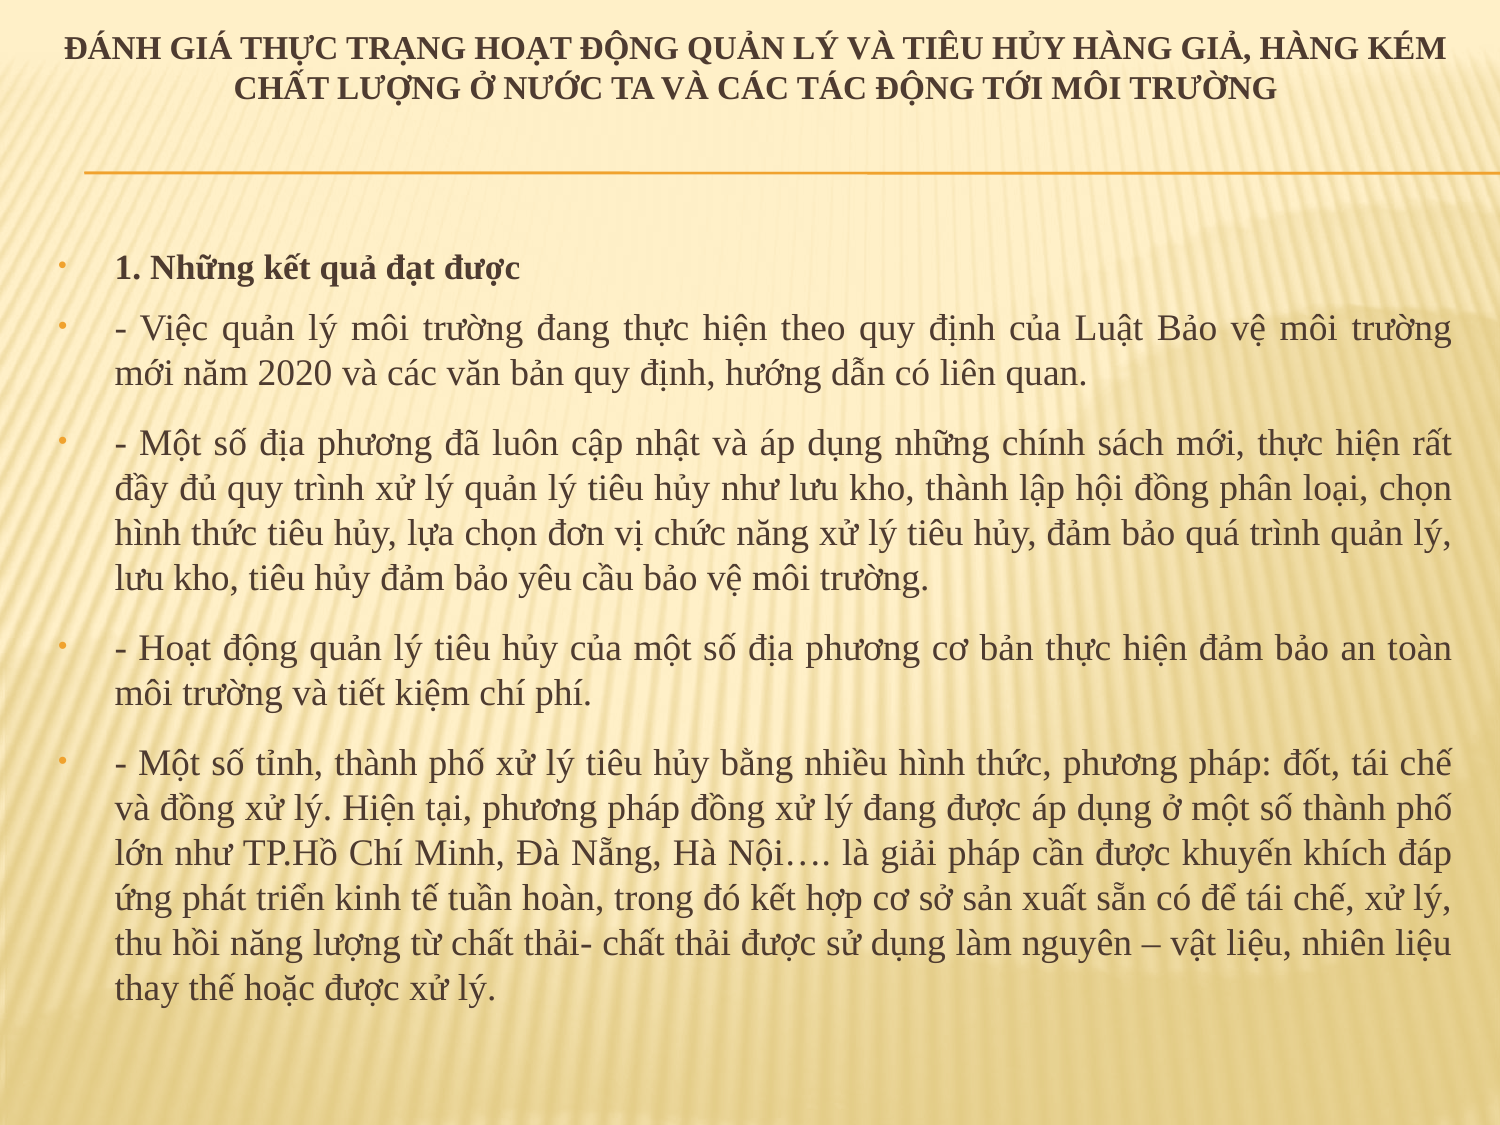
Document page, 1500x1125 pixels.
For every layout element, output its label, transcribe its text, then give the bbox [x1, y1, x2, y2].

list 1. Những kết quả đạt được - Việc quản lý môi trường đang thực hiện theo quy định của Luật Bảo vệ môi trường mới năm 2020 và các văn bản quy định, hướng dẫn có liên quan. - Một số địa phương đã luôn cập nhật và áp dụng những chính sách mới, thực hiện rất đầy đủ quy trình xử lý quản lý tiêu hủy như lưu kho, thành lập hội đồng phân loại, chọn hình thức tiêu hủy, lựa chọn đơn vị chức năng xử lý tiêu hủy, đảm bảo quá trình quản lý, lưu kho, tiêu hủy đảm bảo yêu cầu bảo vệ môi trường. - Hoạt động quản lý tiêu hủy của một số địa phương cơ bản thực hiện đảm bảo an toàn môi trường và tiết kiệm chí phí. - Một số tỉnh, thành phố xử lý tiêu hủy bằng nhiều hình thức, phương pháp: đốt, tái chế và đồng xử lý. Hiện tại, phương pháp đồng xử lý đang được áp dụng ở một số thành phố lớn như TP.Hồ Chí Minh, Đà Nẵng, Hà Nội…. là giải pháp cần được khuyến khích đáp ứng phát triển kinh tế tuần hoàn, trong đó kết hợp cơ sở sản xuất sẵn có để tái chế, xử lý, thu hồi năng lượng từ chất thải- chất thải được sử dụng làm nguyên – vật liệu, nhiên liệu thay thế hoặc được xử lý. [43, 208, 1469, 1106]
text_box ĐÁNH GIÁ THỰC TRẠNG HOẠT ĐỘNG QUẢN LÝ VÀ TIÊU HỦY HÀNG GIẢ, HÀNG KÉM CHẤT LƯỢNG Ở NƯỚC TA VÀ CÁC TÁC ĐỘNG TỚI MÔI TRƯỜNG [35, 19, 1477, 161]
